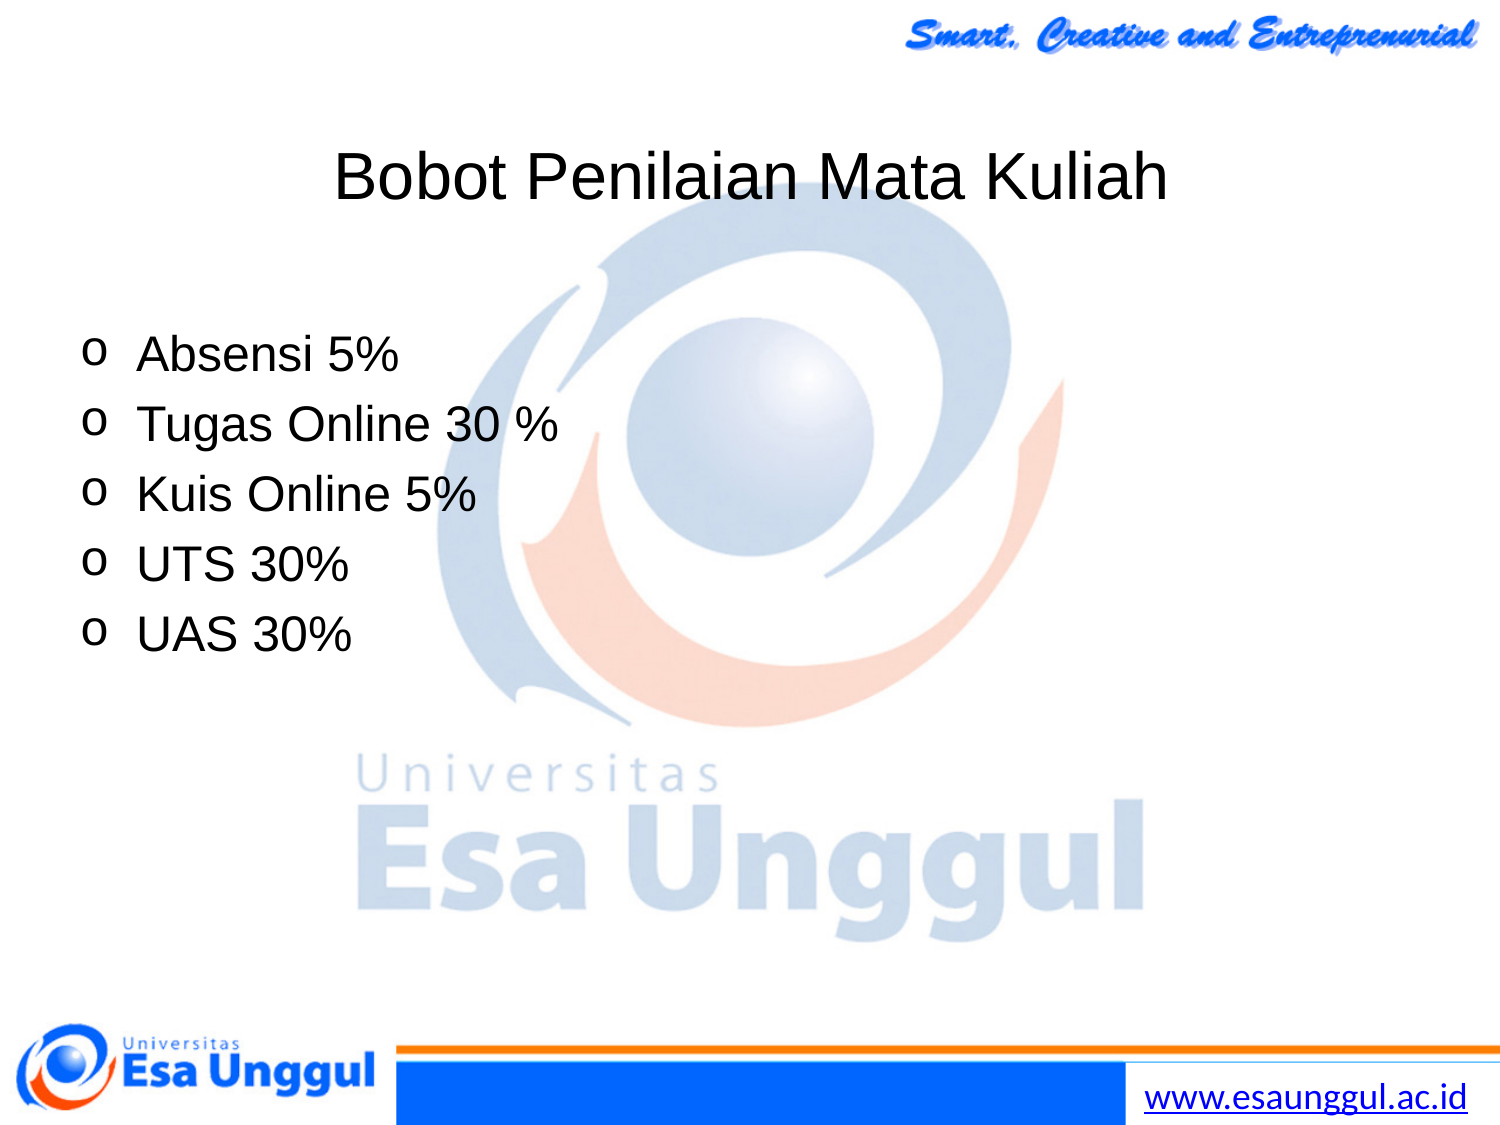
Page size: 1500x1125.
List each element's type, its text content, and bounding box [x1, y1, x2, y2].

title Bobot Penilaian Mata Kuliah [76, 125, 1427, 278]
picture [0, 0, 1500, 1125]
list Absensi 5% Tugas Online 30 % Kuis Online 5% UTS 30% UAS 30% [64, 314, 1376, 1000]
